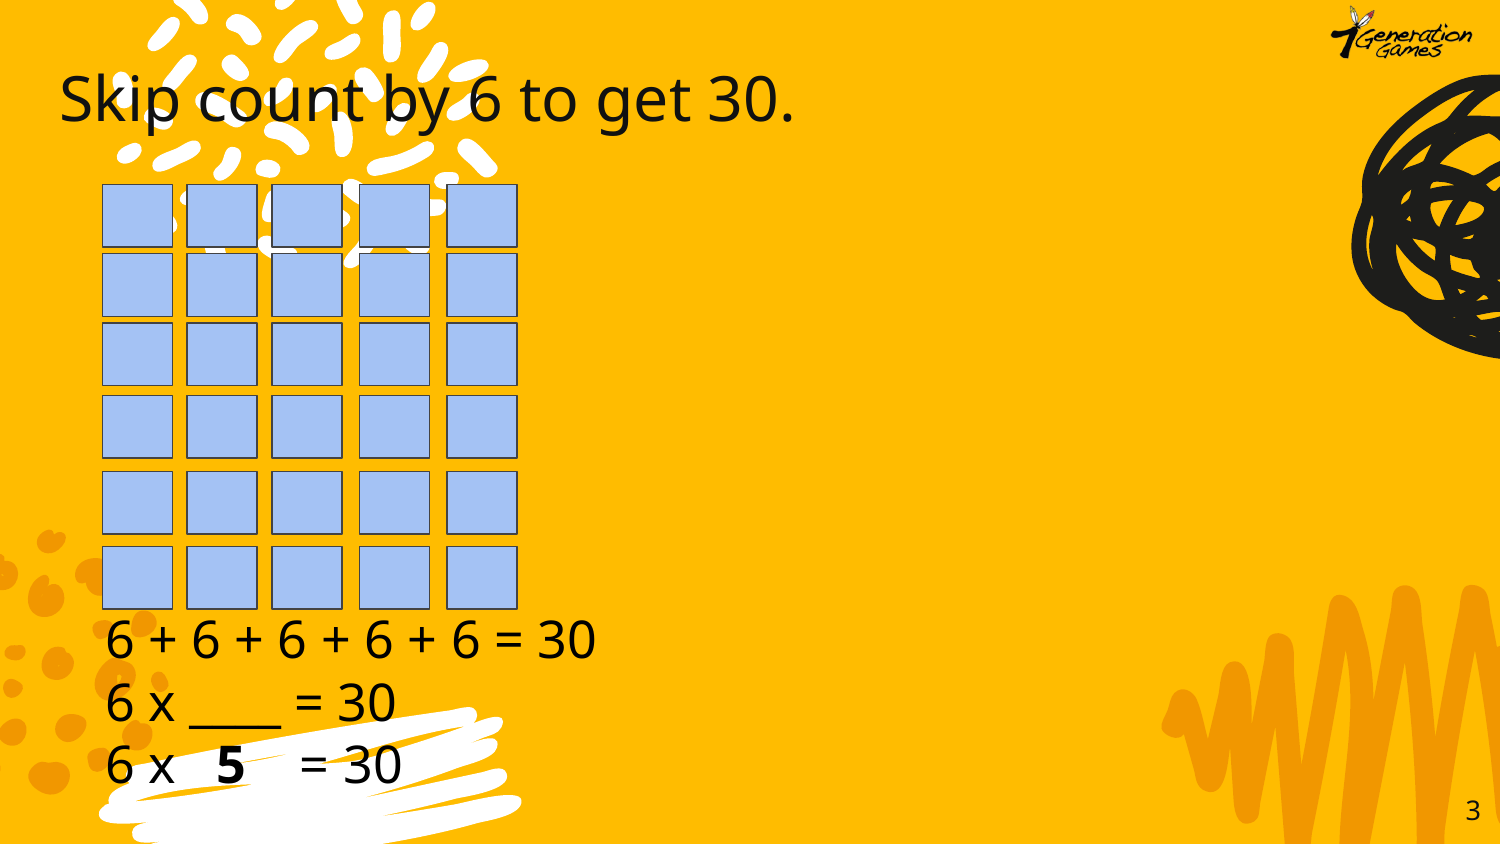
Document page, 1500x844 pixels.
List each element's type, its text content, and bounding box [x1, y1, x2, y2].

text_box [446, 471, 517, 534]
text_box [272, 184, 342, 248]
text_box 6 + 6 + 6 + 6 + 6 = 30 6 x ____ = 30 6 x 5 = 30 [89, 591, 1353, 780]
text_box [102, 395, 173, 458]
text_box [272, 546, 342, 609]
text_box [446, 253, 517, 317]
text_box [446, 395, 517, 458]
title Skip count by 6 to get 30. [59, 32, 1301, 135]
text_box [272, 253, 342, 317]
text_box [272, 322, 342, 386]
text_box [187, 395, 258, 458]
text_box [359, 253, 430, 317]
text_box [359, 184, 430, 248]
text_box [446, 184, 517, 248]
text_box [102, 253, 173, 317]
text_box [102, 322, 173, 386]
picture [1318, 5, 1487, 60]
text_box [187, 546, 258, 609]
text_box [102, 546, 173, 609]
slide_number 3 [1391, 779, 1482, 844]
text_box [446, 546, 517, 609]
text_box [359, 395, 430, 458]
text_box [272, 395, 342, 458]
text_box [446, 322, 517, 386]
text_box [359, 471, 430, 534]
text_box [102, 184, 173, 248]
text_box [187, 322, 258, 386]
text_box [359, 546, 430, 609]
text_box [359, 322, 430, 386]
text_box [102, 471, 173, 534]
text_box [272, 471, 342, 534]
text_box [187, 184, 258, 248]
text_box [187, 471, 258, 534]
text_box [187, 253, 258, 317]
